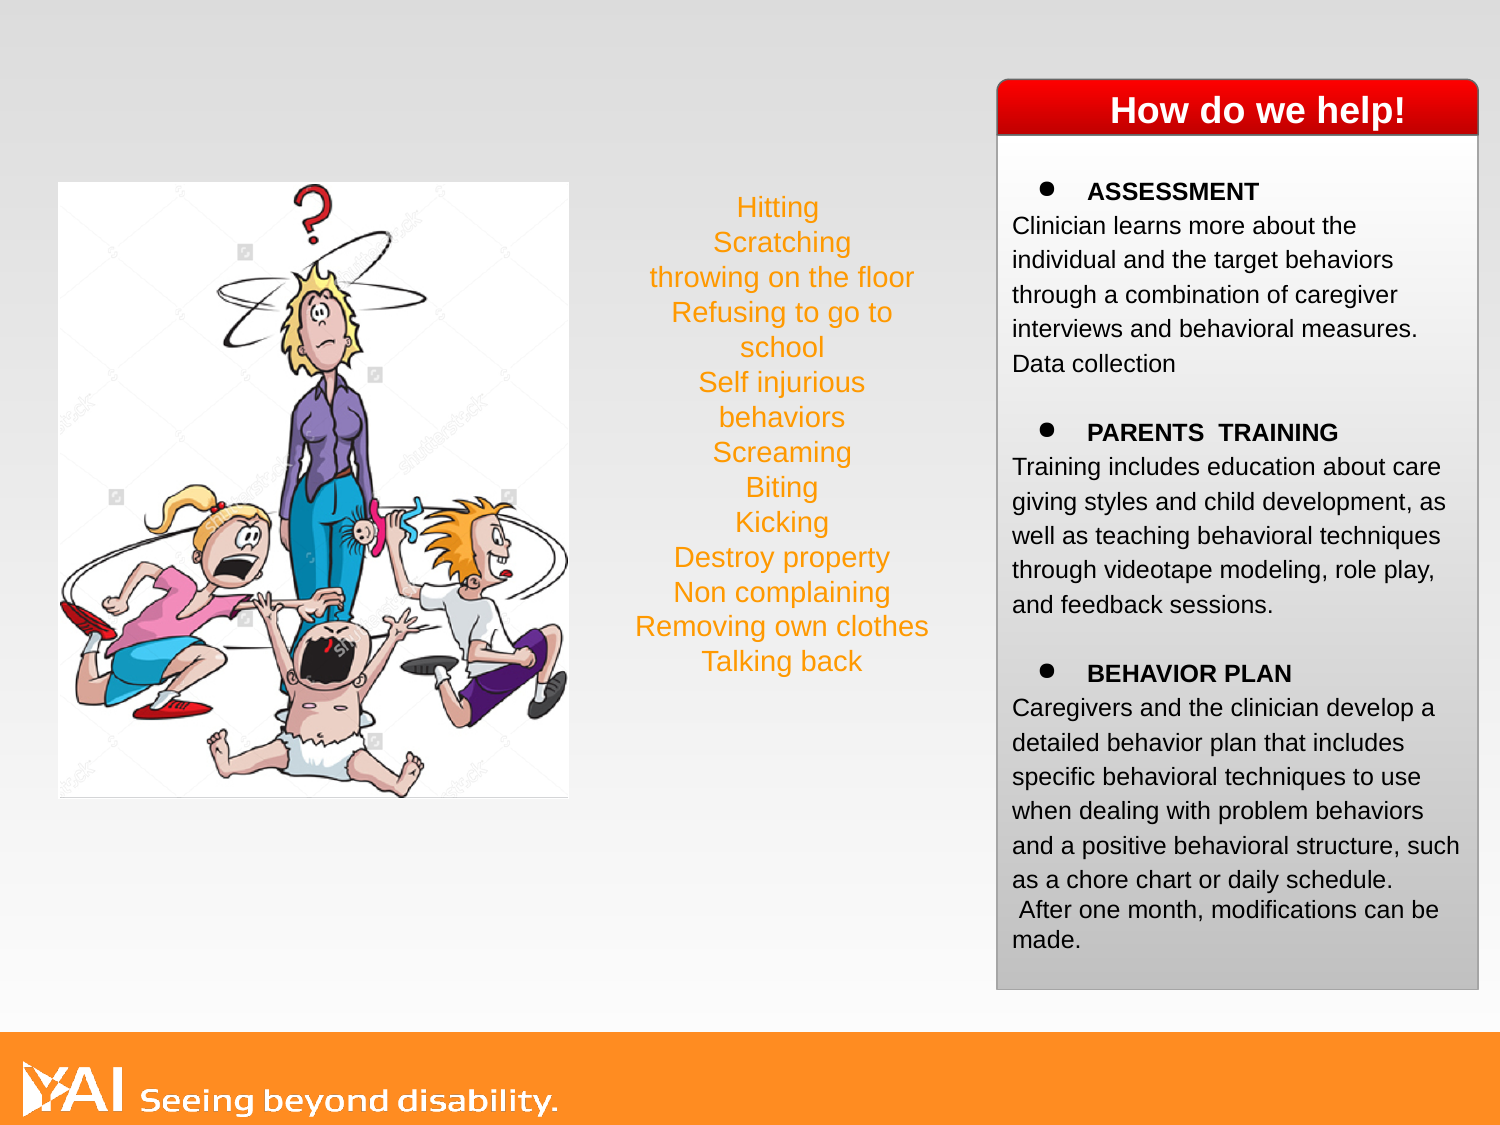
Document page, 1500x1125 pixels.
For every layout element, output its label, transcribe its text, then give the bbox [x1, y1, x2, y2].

picture [57, 182, 569, 800]
picture [22, 1061, 558, 1118]
text_box How do we help! [997, 79, 1479, 135]
text_box Hitting Scratching throwing on the floor Refusing to go to school Self injurious behaviors Screaming Biting Kicking Destroy property Non complaining Removing own clothes Talking back [616, 145, 949, 684]
text_box ASSESSMENT Clinician learns more about the individual and the target behaviors through a combination of caregiver interviews and behavioral measures. Data collection PARENTS TRAINING Training includes education about care giving styles and child development, as well as teaching behavioral techniques through videotape modeling, role play, and feedback sessions. BEHAVIOR PLAN Caregivers and the clinician develop a detailed behavior plan that includes specific behavioral techniques to use when dealing with problem behaviors and a positive behavioral structure, such as a chore chart or daily schedule. After one month, modifications can be made. [997, 135, 1479, 990]
text_box [0, 1032, 1500, 1125]
